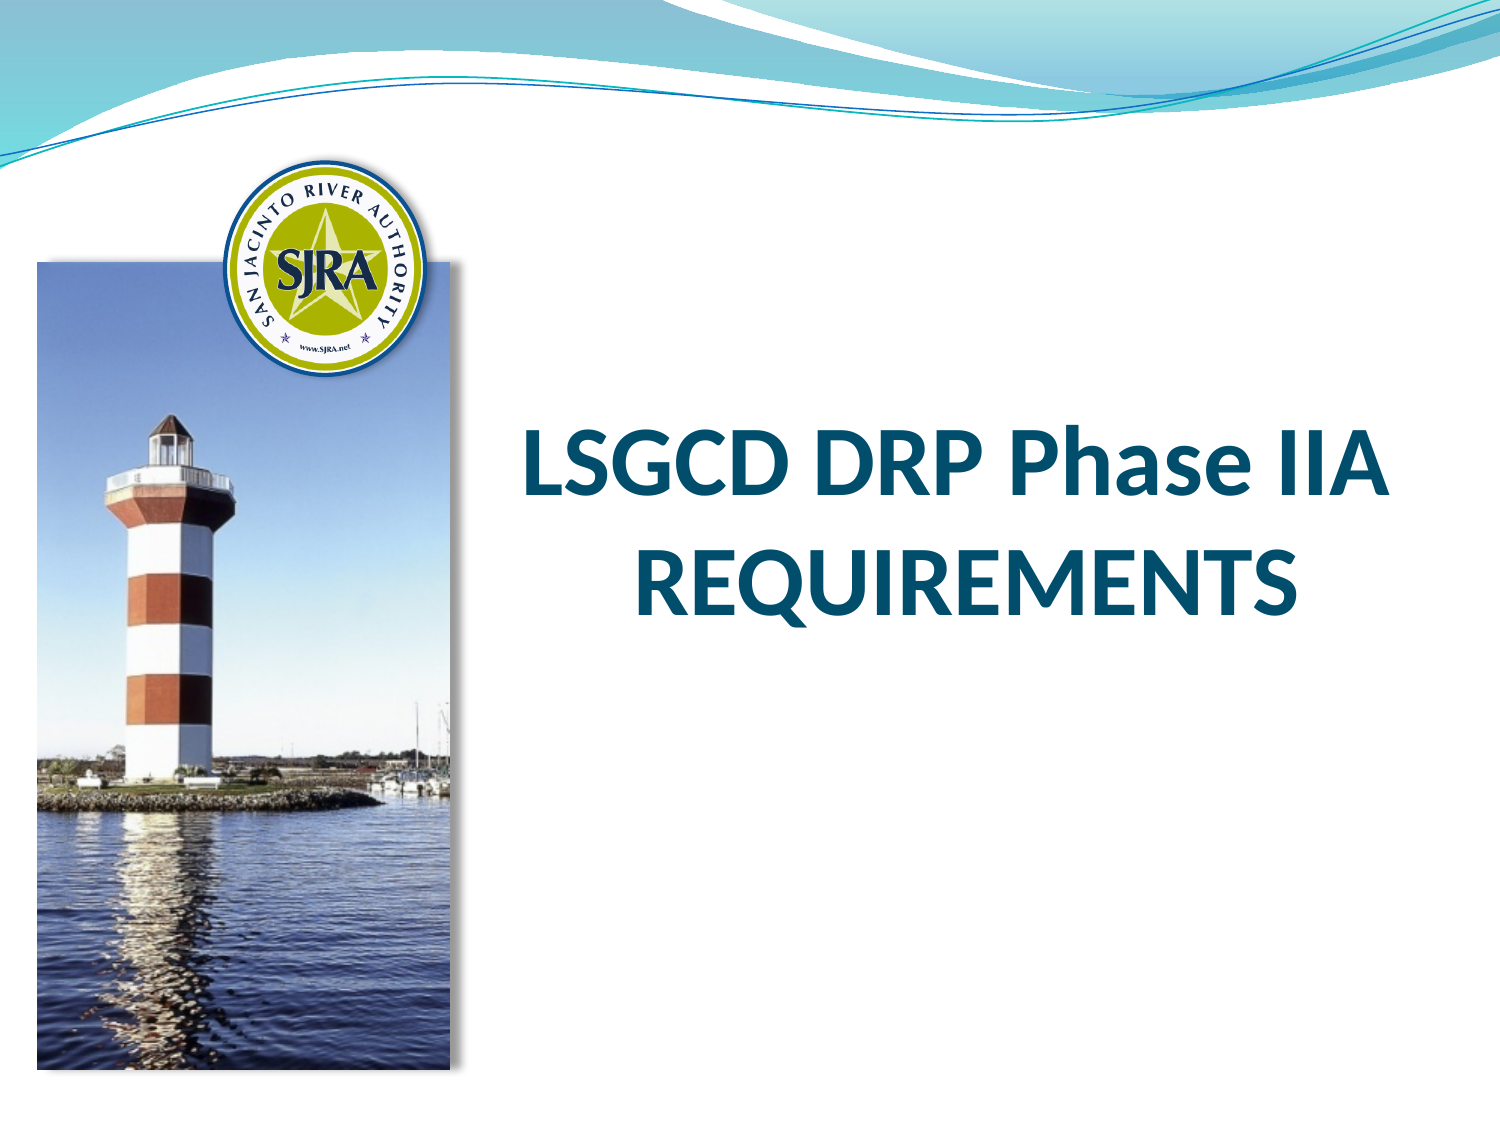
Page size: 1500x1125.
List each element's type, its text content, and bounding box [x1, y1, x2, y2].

title LSGCD DRP Phase IIA REQUIREMENTS [499, 362, 1438, 876]
picture [37, 262, 450, 1070]
text_box [223, 160, 427, 262]
